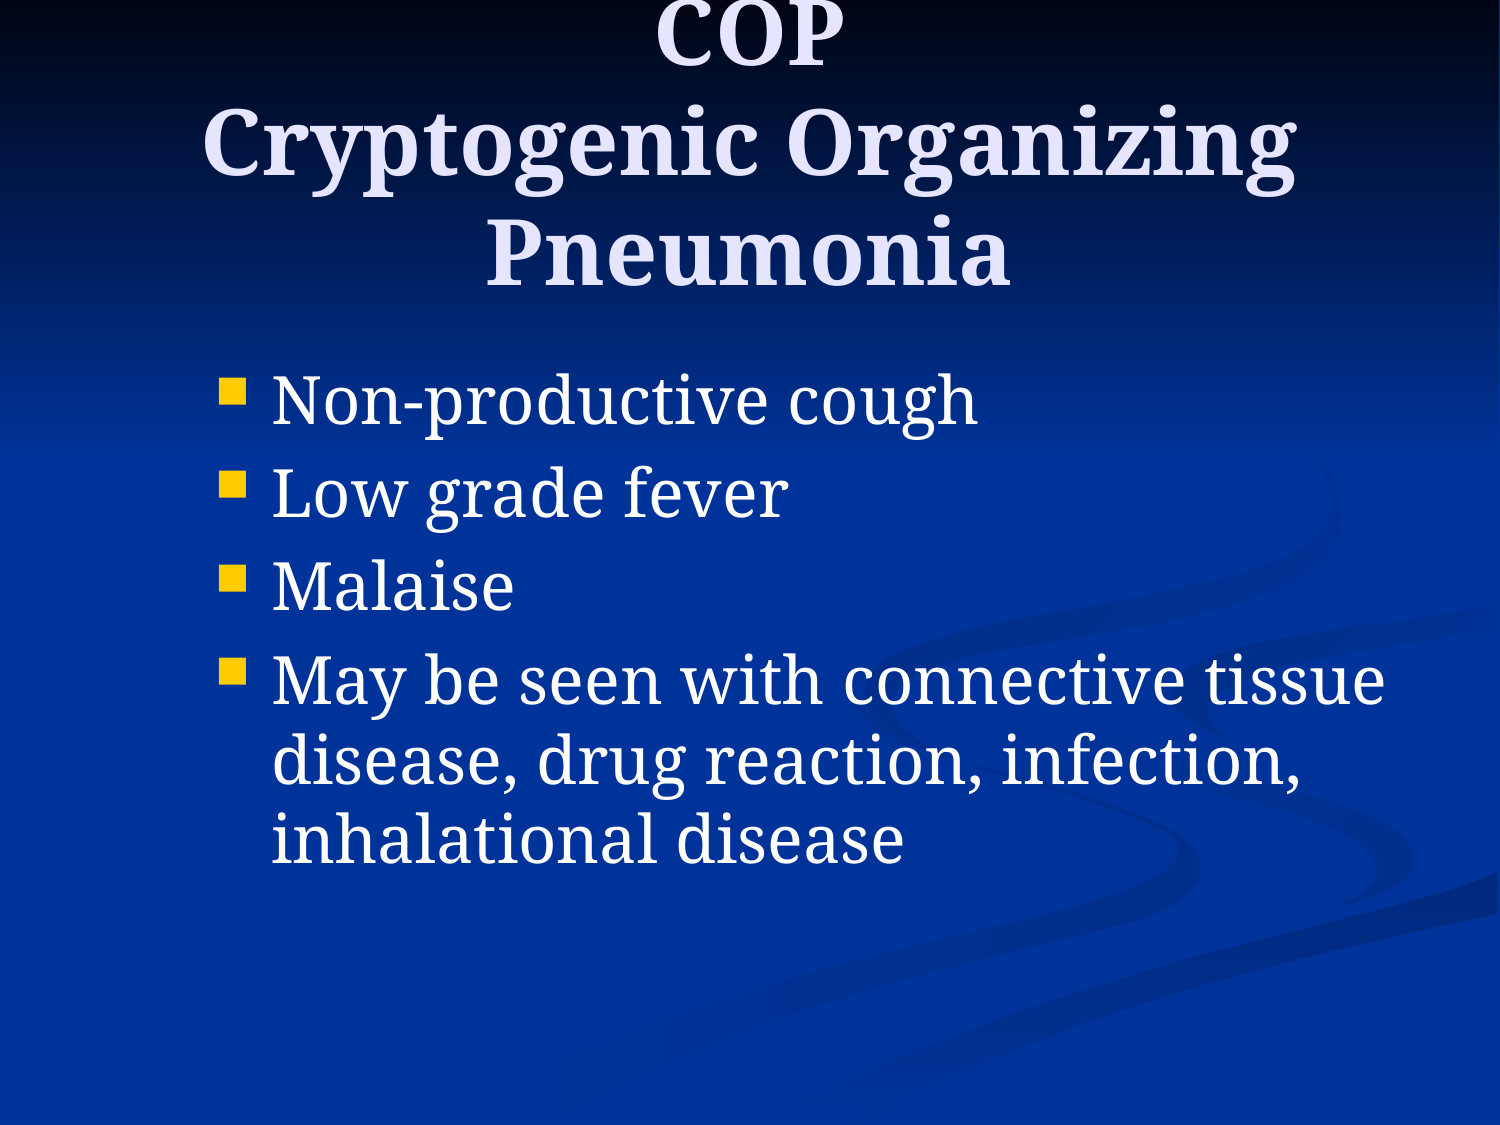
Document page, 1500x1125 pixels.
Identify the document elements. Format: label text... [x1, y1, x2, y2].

list Non-productive cough Low grade fever Malaise May be seen with connective tissue disease, drug reaction, infection, inhalational disease [199, 349, 1476, 1088]
title COP Cryptogenic Organizing Pneumonia [74, 44, 1426, 233]
